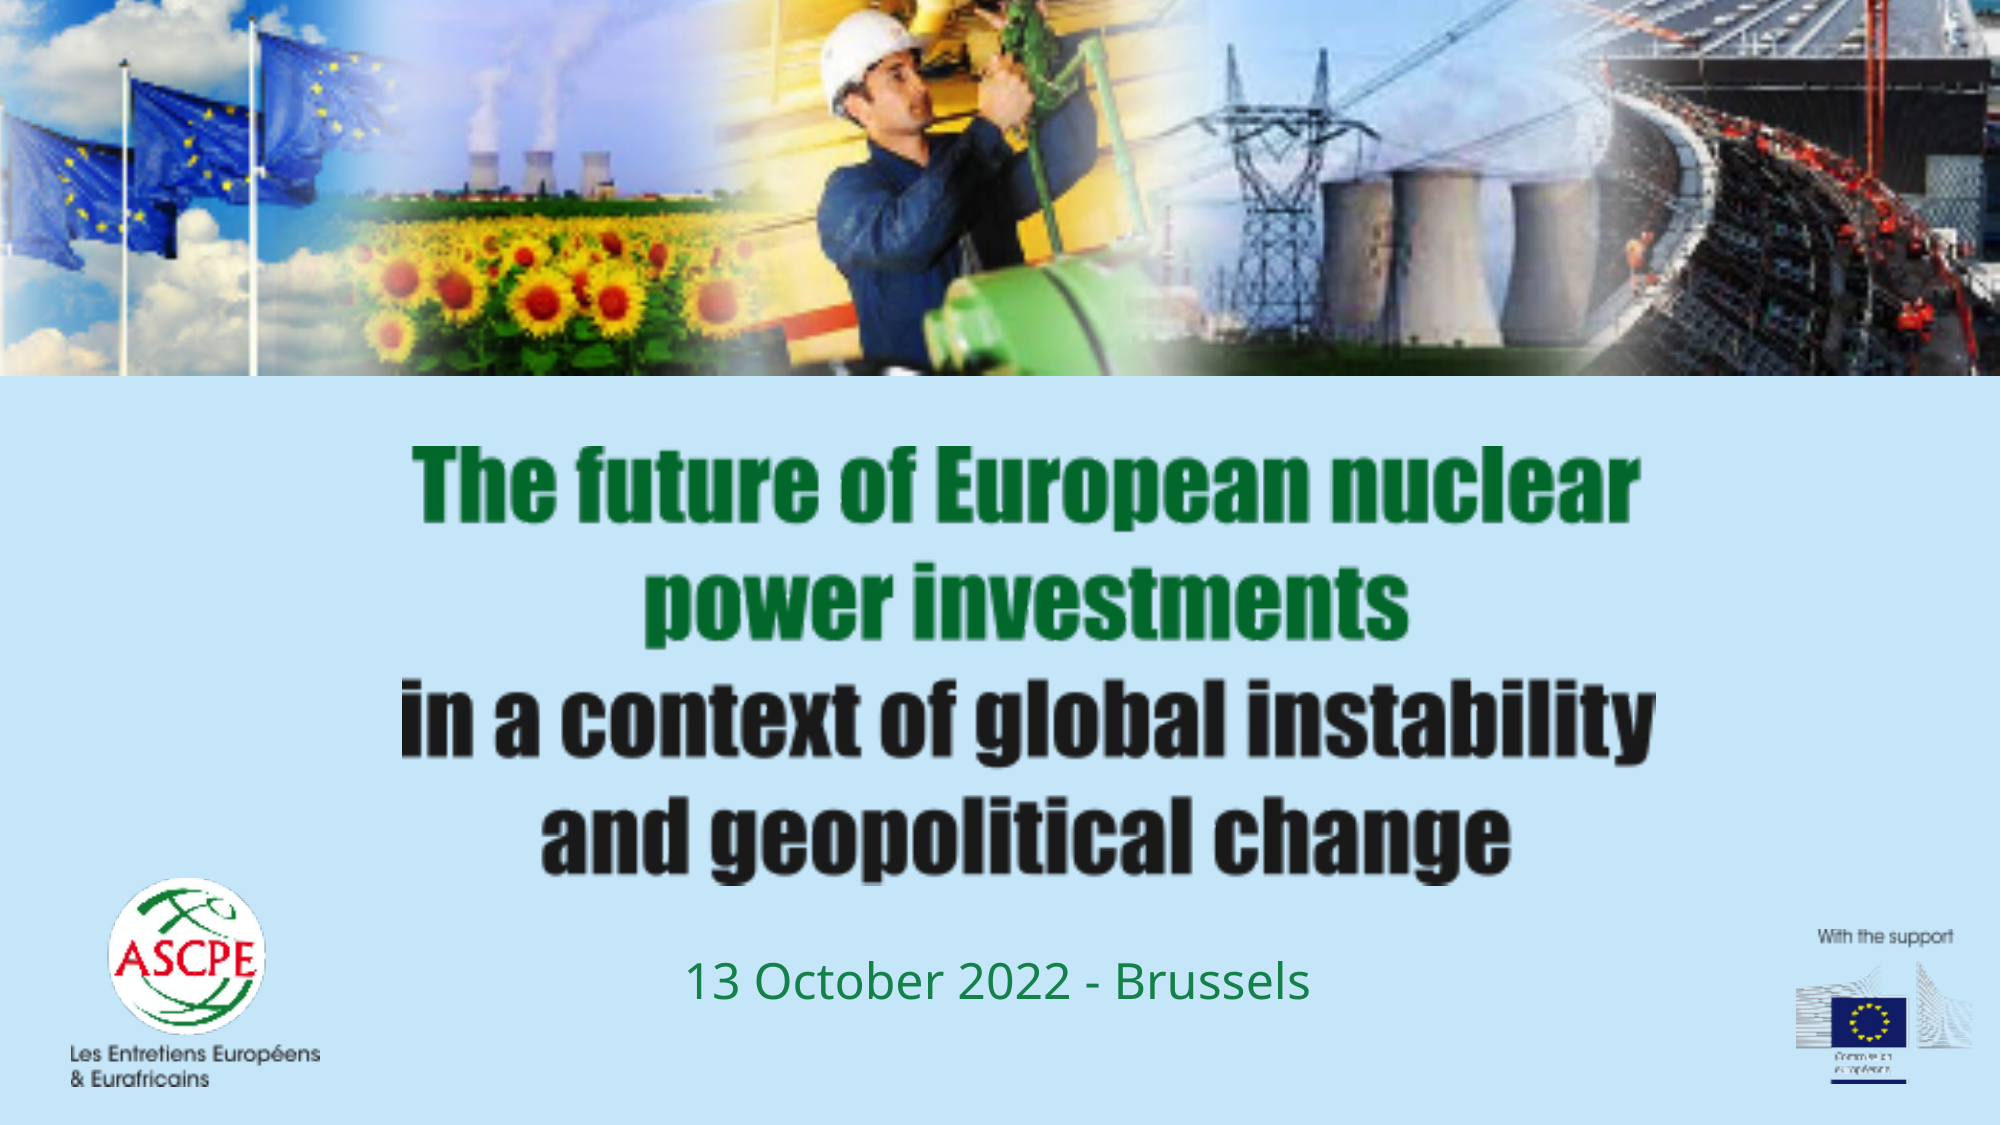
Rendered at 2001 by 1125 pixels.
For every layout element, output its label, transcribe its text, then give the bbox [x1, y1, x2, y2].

picture [1796, 929, 1972, 1084]
text_box 13 October 2022 - Brussels [439, 902, 1556, 1057]
picture [71, 878, 320, 1087]
picture [0, 0, 2000, 376]
picture [402, 446, 1656, 886]
